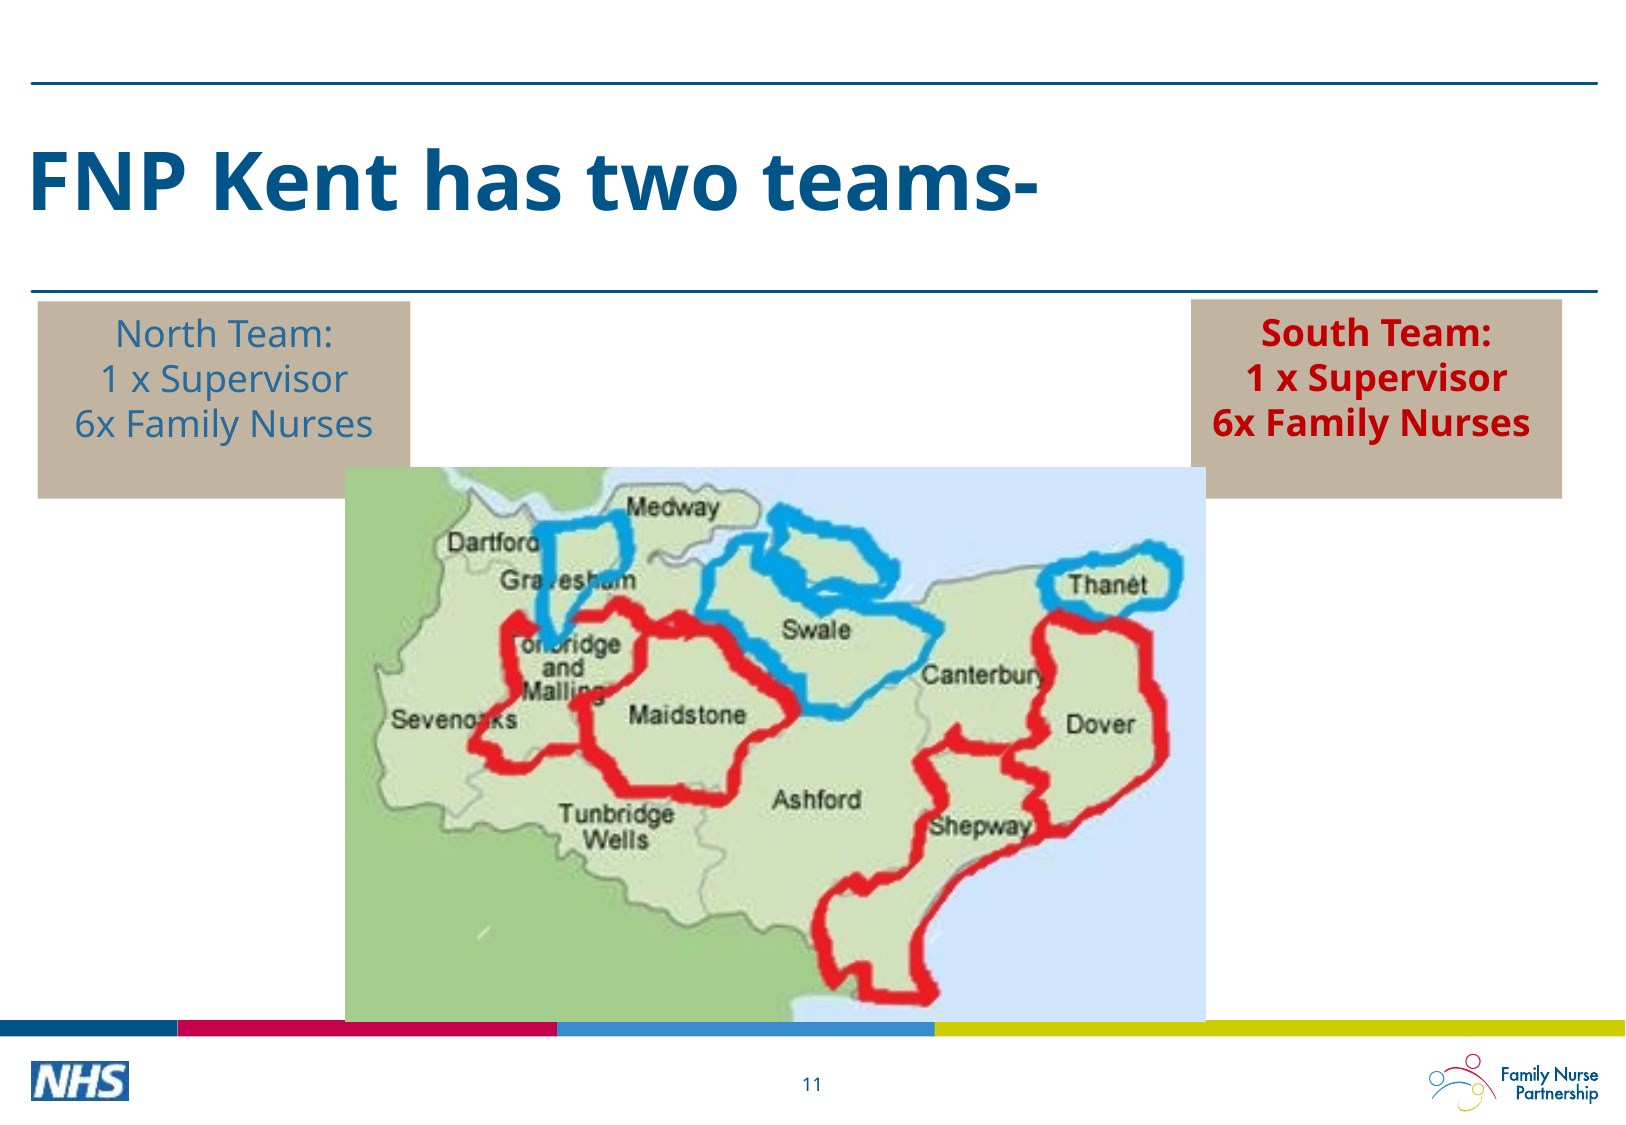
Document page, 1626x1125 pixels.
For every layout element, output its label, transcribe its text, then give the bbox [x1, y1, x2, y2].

picture [31, 1061, 129, 1101]
text_box North Team: 1 x Supervisor 6x Family Nurses [36, 299, 413, 501]
title FNP Kent has two teams- [11, 93, 1608, 282]
picture [345, 466, 1206, 1022]
text_box South Team: 1 x Supervisor 6x Family Nurses [1189, 297, 1564, 501]
